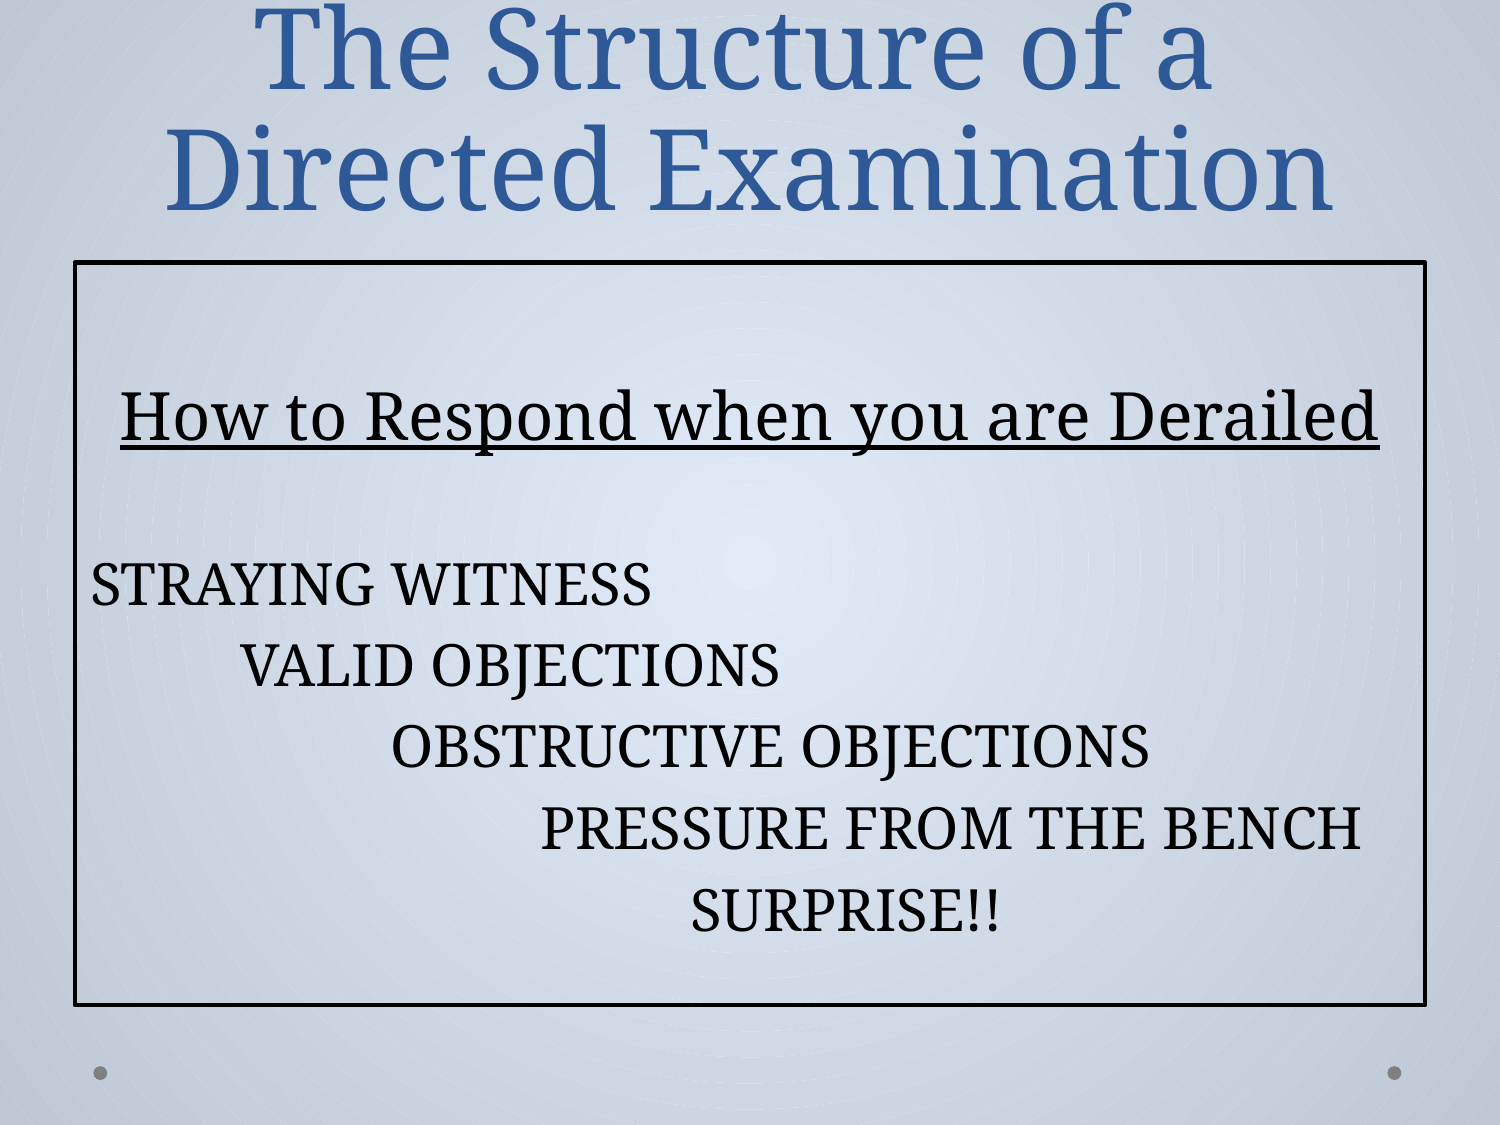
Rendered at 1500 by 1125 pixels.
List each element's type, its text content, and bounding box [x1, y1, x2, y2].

title The Structure of a Directed Examination [75, 18, 1425, 240]
list How to Respond when you are Derailed STRAYING WITNESS VALID OBJECTIONS OBSTRUCTIVE OBJECTIONS PRESSURE FROM THE BENCH SURPRISE!! [75, 262, 1425, 1005]
